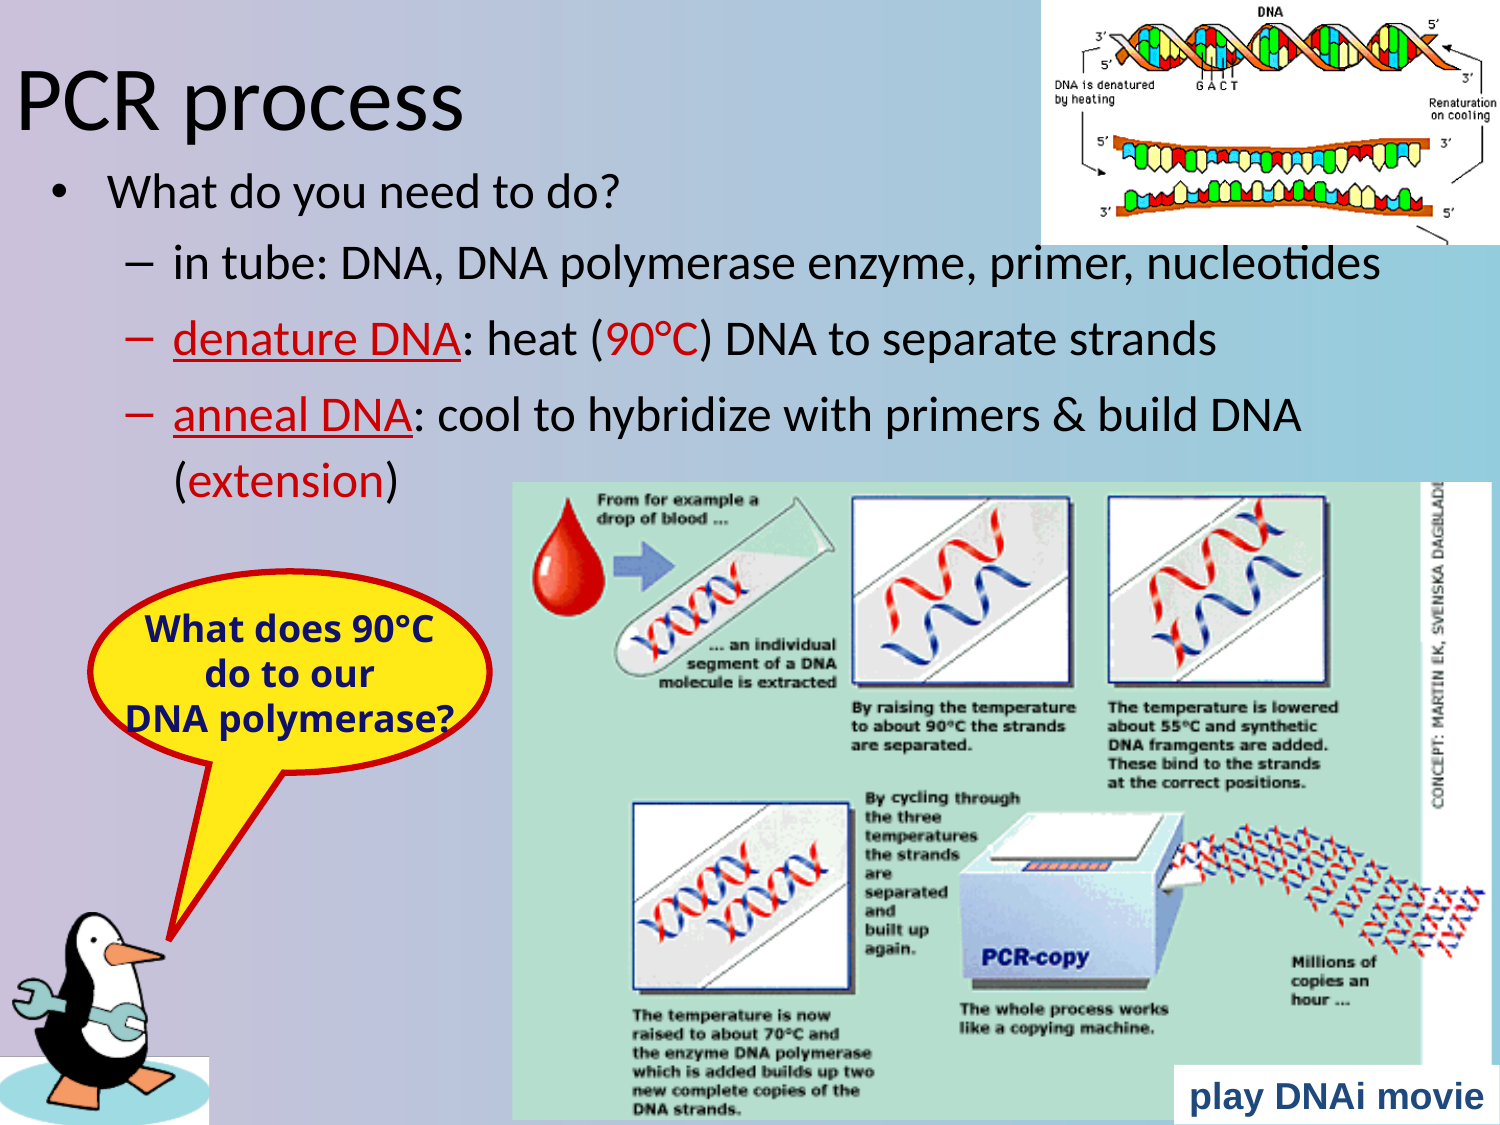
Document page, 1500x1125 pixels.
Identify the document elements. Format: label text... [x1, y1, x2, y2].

picture [512, 482, 1492, 1120]
picture [1041, 0, 1500, 246]
list What do you need to do? in tube: DNA, DNA polymerase enzyme, primer, nucleotides denature DNA: heat (90°C) DNA to separate strands anneal DNA: cool to hybridize with primers & build DNA (extension) [35, 158, 1442, 422]
picture [0, 912, 210, 1125]
text_box play DNAi movie [1495, 1064, 1500, 1125]
text_box What does 90°C do to our DNA polymerase? [90, 571, 490, 910]
title PCR process [0, 0, 1039, 188]
